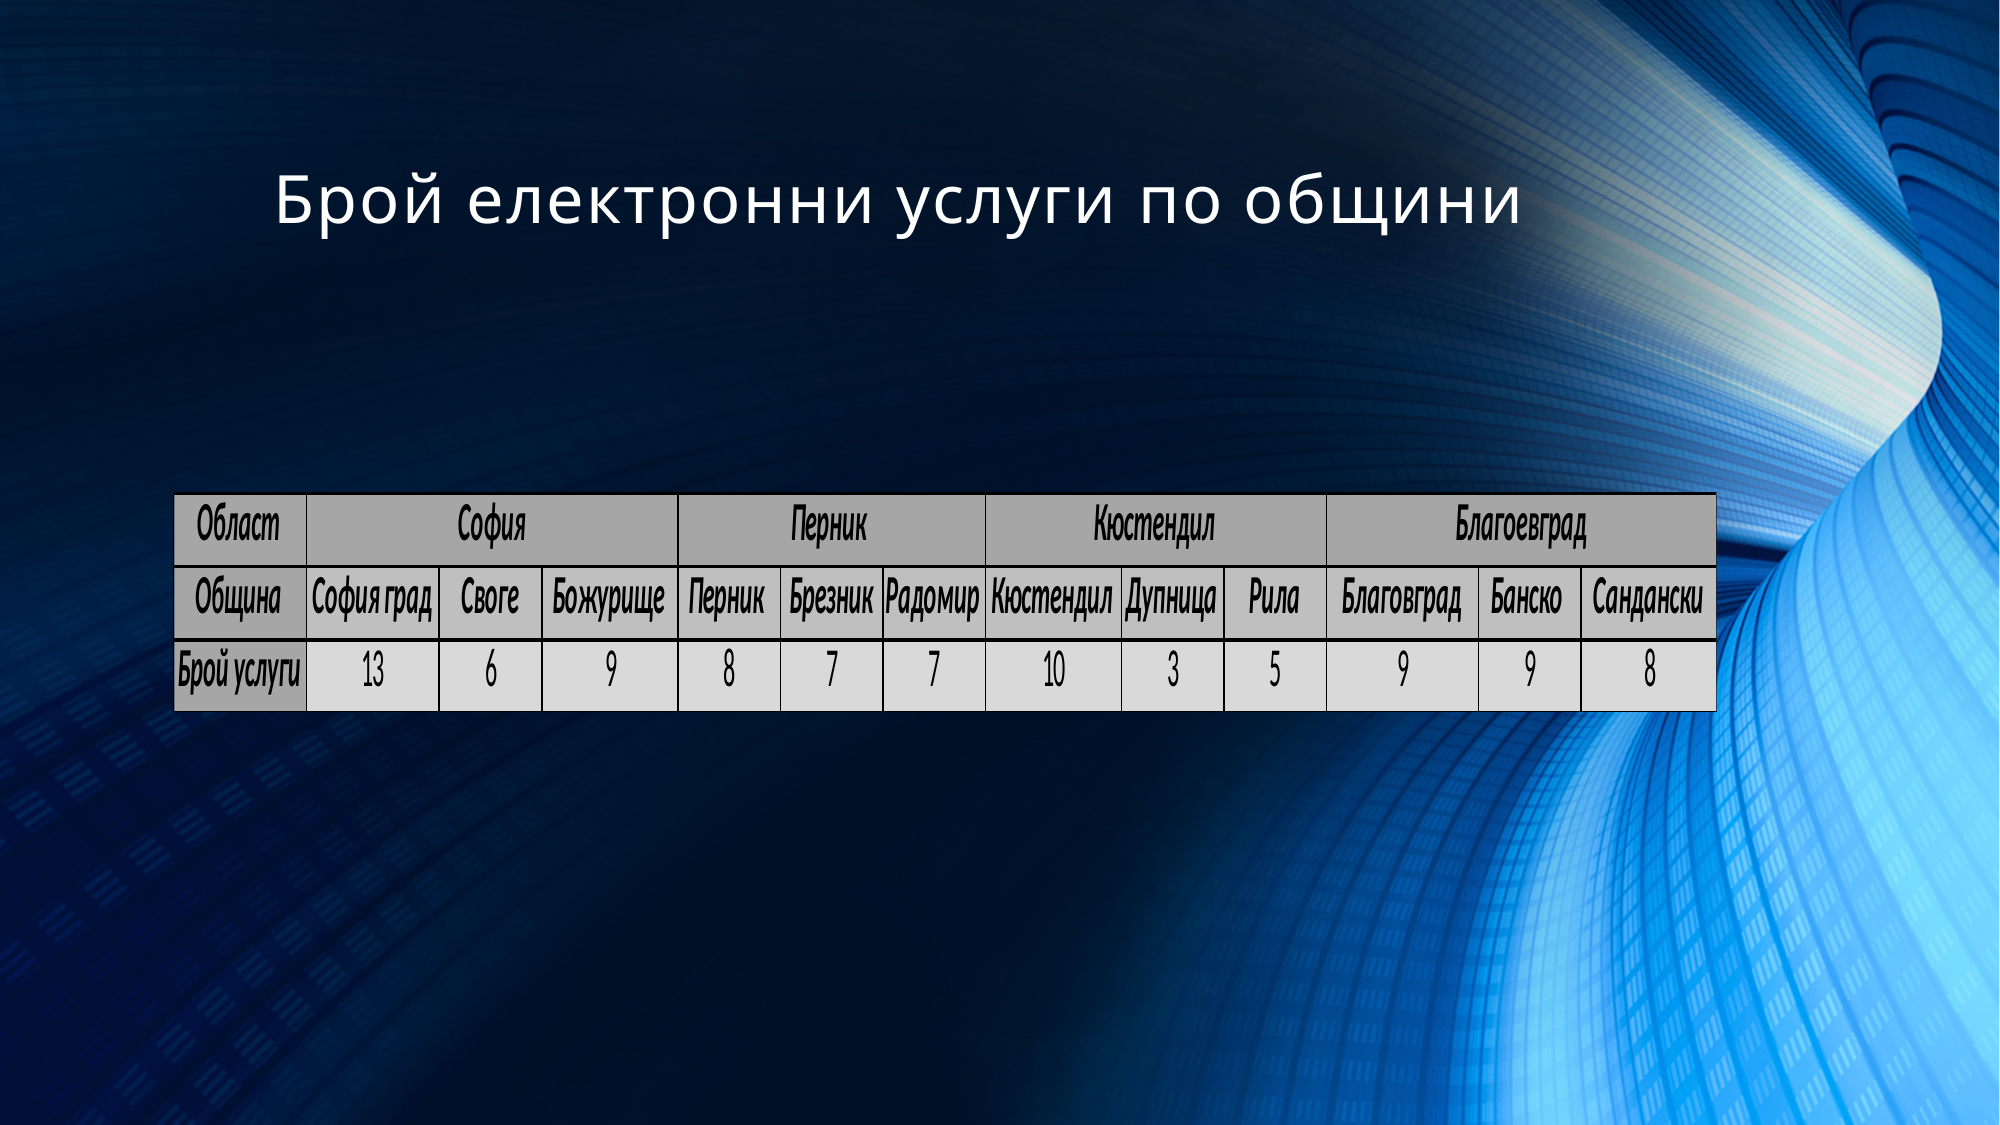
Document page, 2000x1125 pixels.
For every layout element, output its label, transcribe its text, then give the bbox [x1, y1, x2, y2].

picture [0, 0, 2000, 1125]
text_box Брой електронни услуги по общини [172, 78, 1626, 244]
